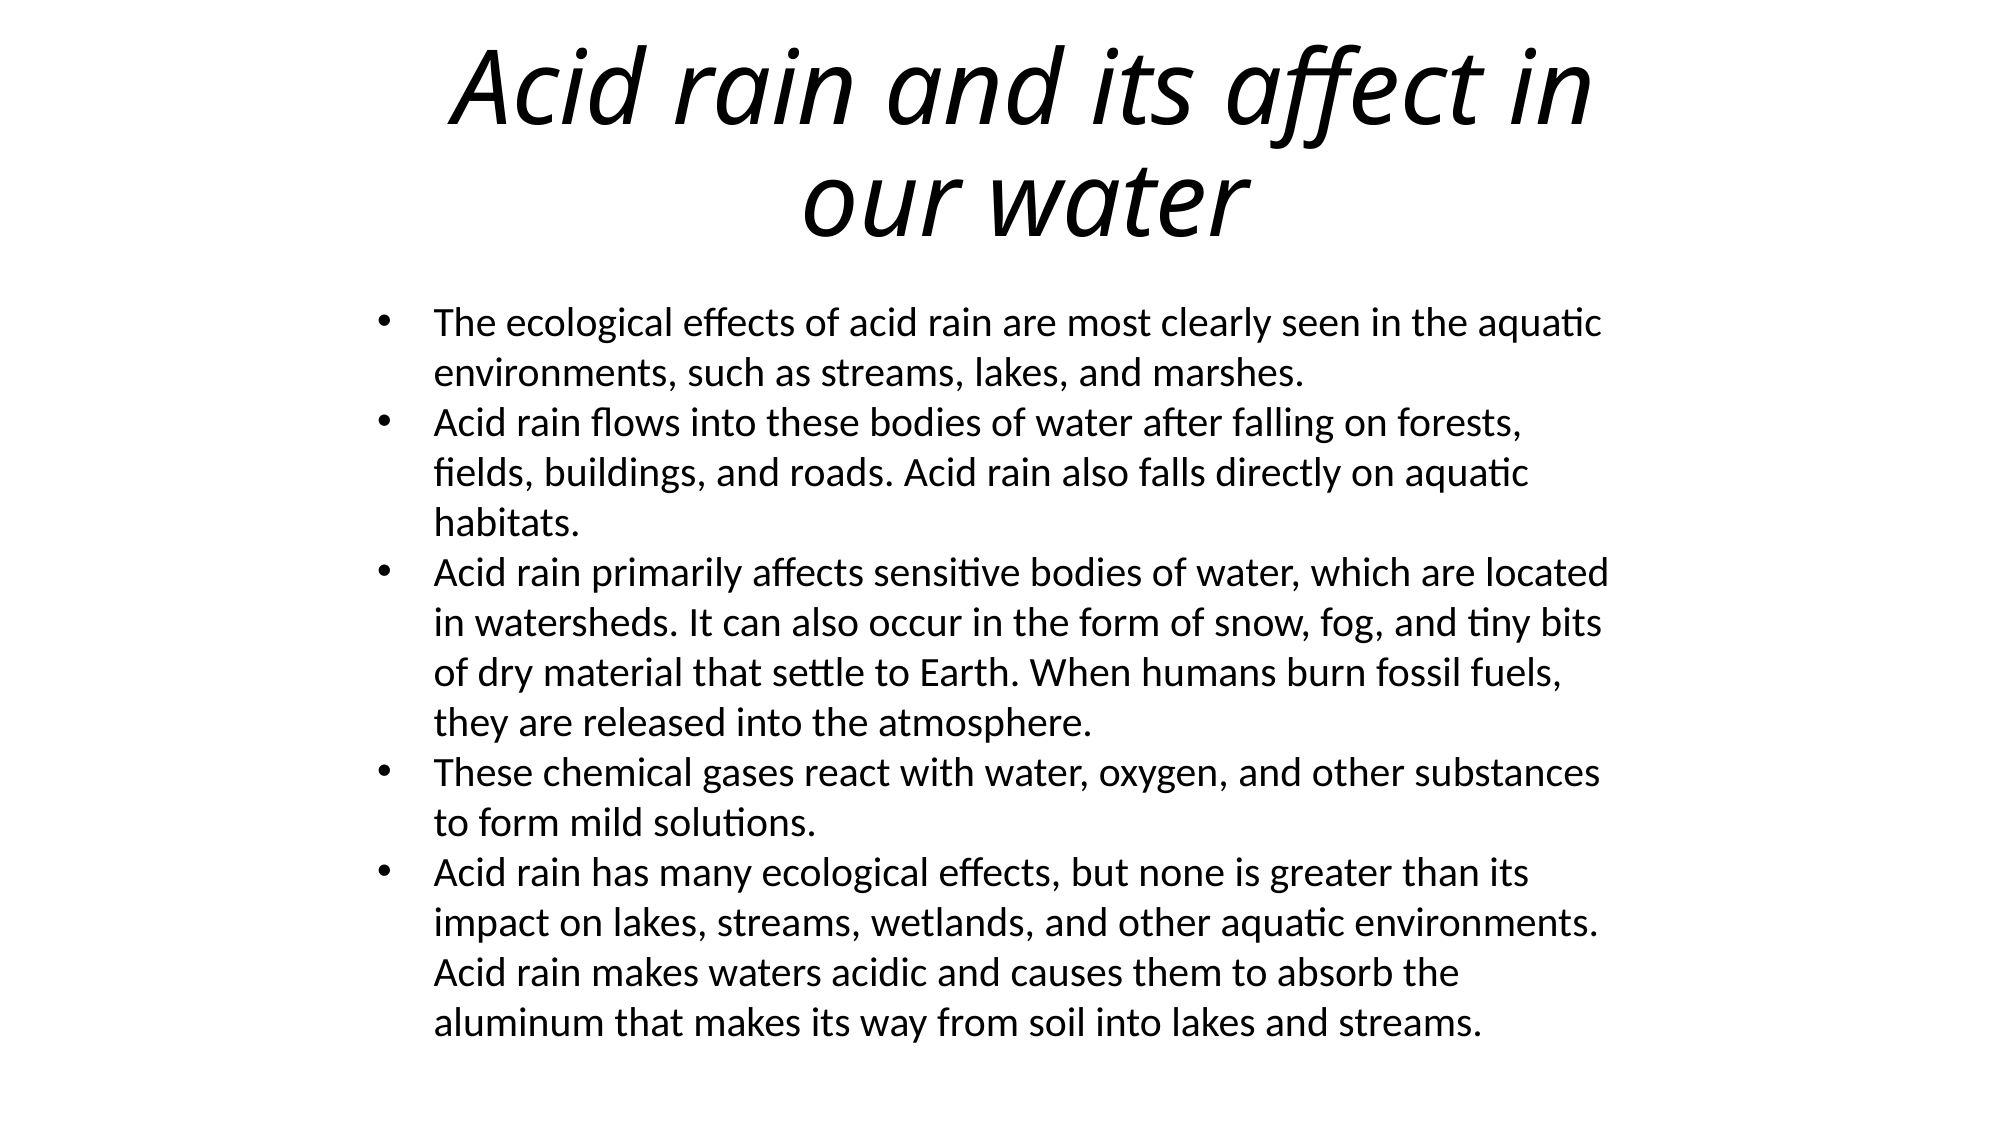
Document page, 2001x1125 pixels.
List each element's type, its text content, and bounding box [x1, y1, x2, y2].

text_box The ecological effects of acid rain are most clearly seen in the aquatic environments, such as streams, lakes, and marshes. Acid rain flows into these bodies of water after falling on forests, fields, buildings, and roads. Acid rain also falls directly on aquatic habitats. Acid rain primarily affects sensitive bodies of water, which are located in watersheds. It can also occur in the form of snow, fog, and tiny bits of dry material that settle to Earth. When humans burn fossil fuels, they are released into the atmosphere. These chemical gases react with water, oxygen, and other substances to form mild solutions. Acid rain has many ecological effects, but none is greater than its impact on lakes, streams, wetlands, and other aquatic environments. Acid rain makes waters acidic and causes them to absorb the aluminum that makes its way from soil into lakes and streams. [362, 287, 1638, 1053]
title Acid rain and its affect in our water [387, 24, 1663, 267]
